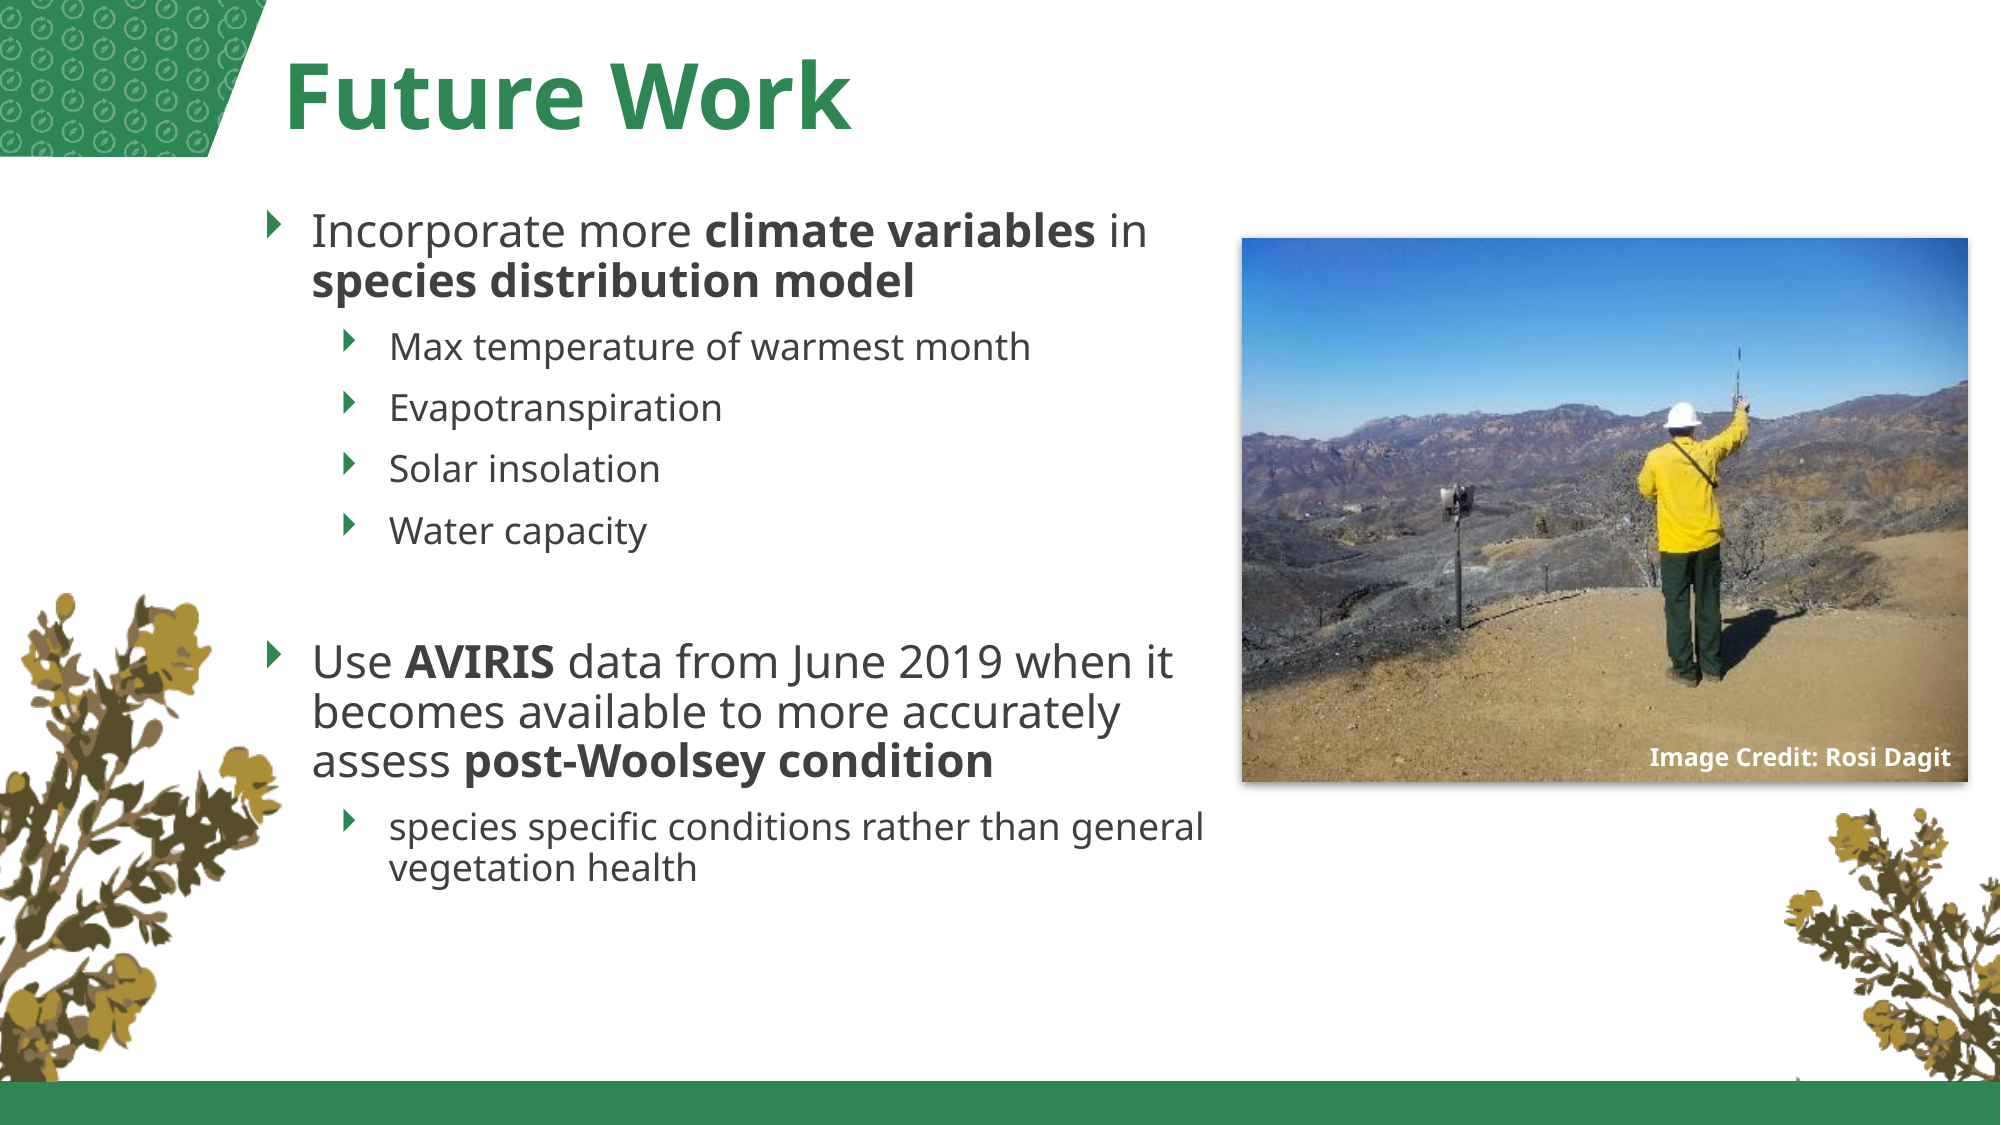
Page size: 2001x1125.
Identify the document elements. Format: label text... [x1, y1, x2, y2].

picture [0, 0, 267, 158]
picture [0, 492, 282, 1082]
picture [1242, 238, 2000, 1082]
list Incorporate more climate variables in species distribution model Max temperature of warmest month Evapotranspiration Solar insolation Water capacity Use AVIRIS data from June 2019 when it becomes available to more accurately assess post-Woolsey condition species specific conditions rather than general vegetation health [223, 200, 1249, 992]
title Future Work [267, 43, 1992, 157]
